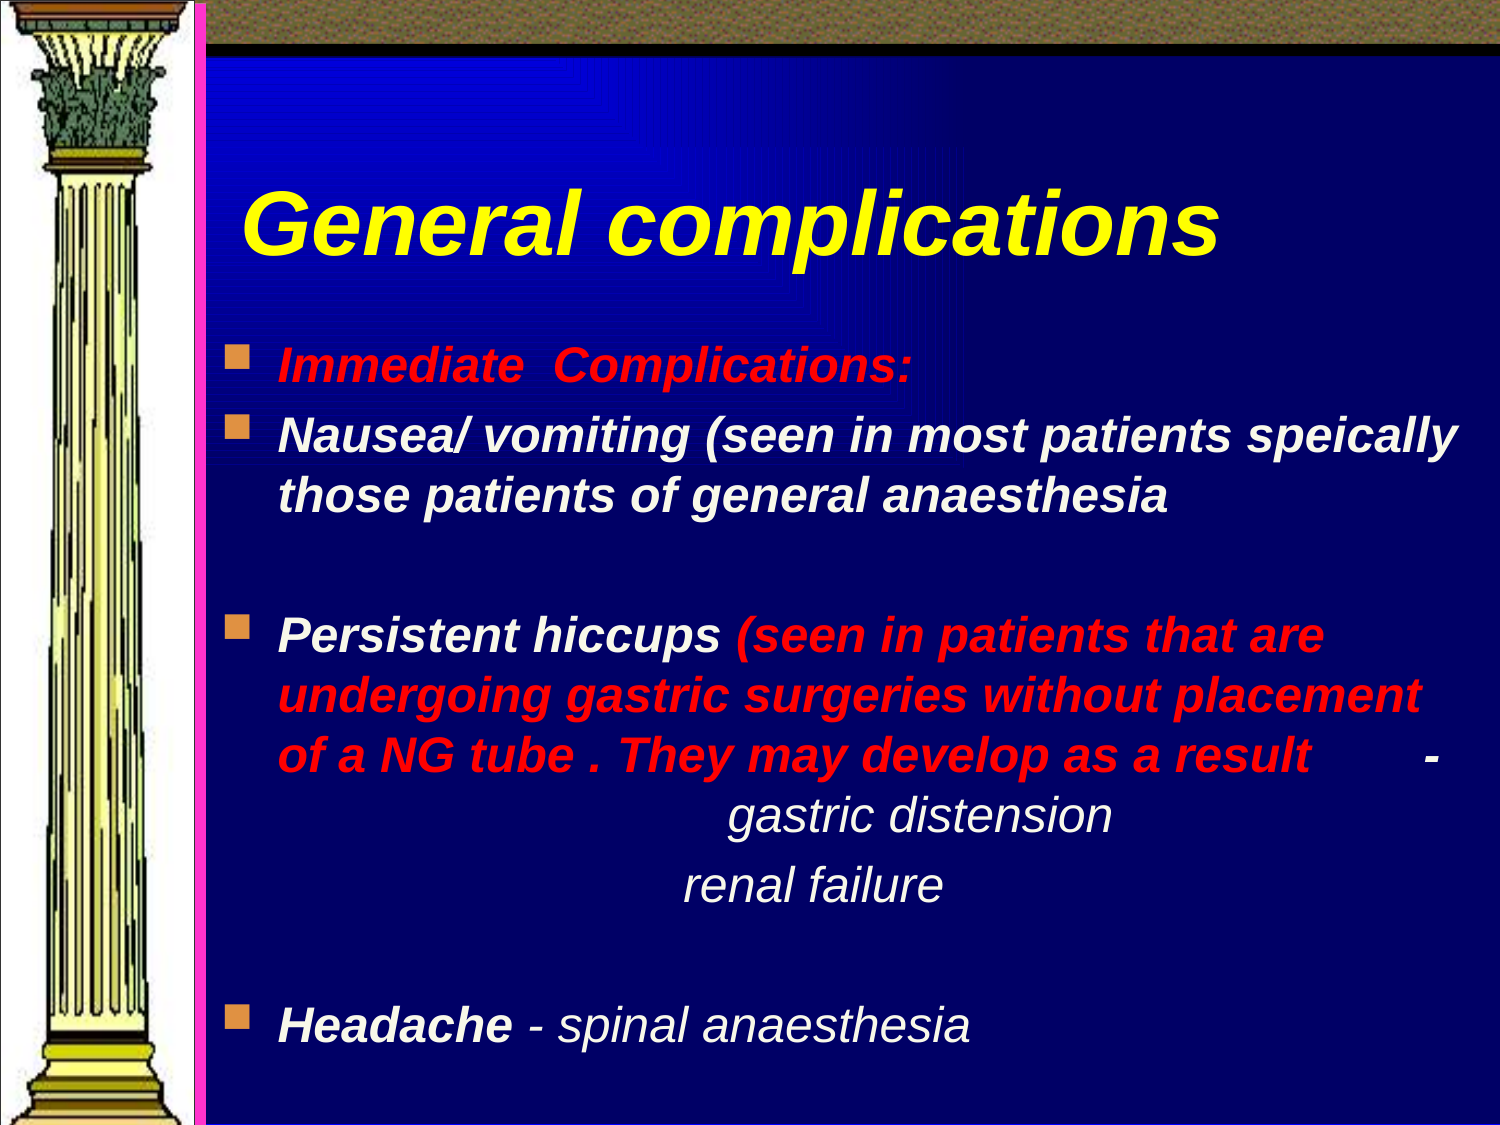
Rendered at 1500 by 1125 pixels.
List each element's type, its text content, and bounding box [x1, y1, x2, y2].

picture [195, 0, 1500, 43]
list Immediate Complications: Nausea/ vomiting (seen in most patients speically those patients of general anaesthesia Persistent hiccups (seen in patients that are undergoing gastric surgeries without placement of a NG tube . They may develop as a result - gastric distension renal failure Headache - spinal anaesthesia [206, 324, 1482, 1001]
picture [1, 1, 194, 1125]
title General complications [224, 125, 1500, 314]
